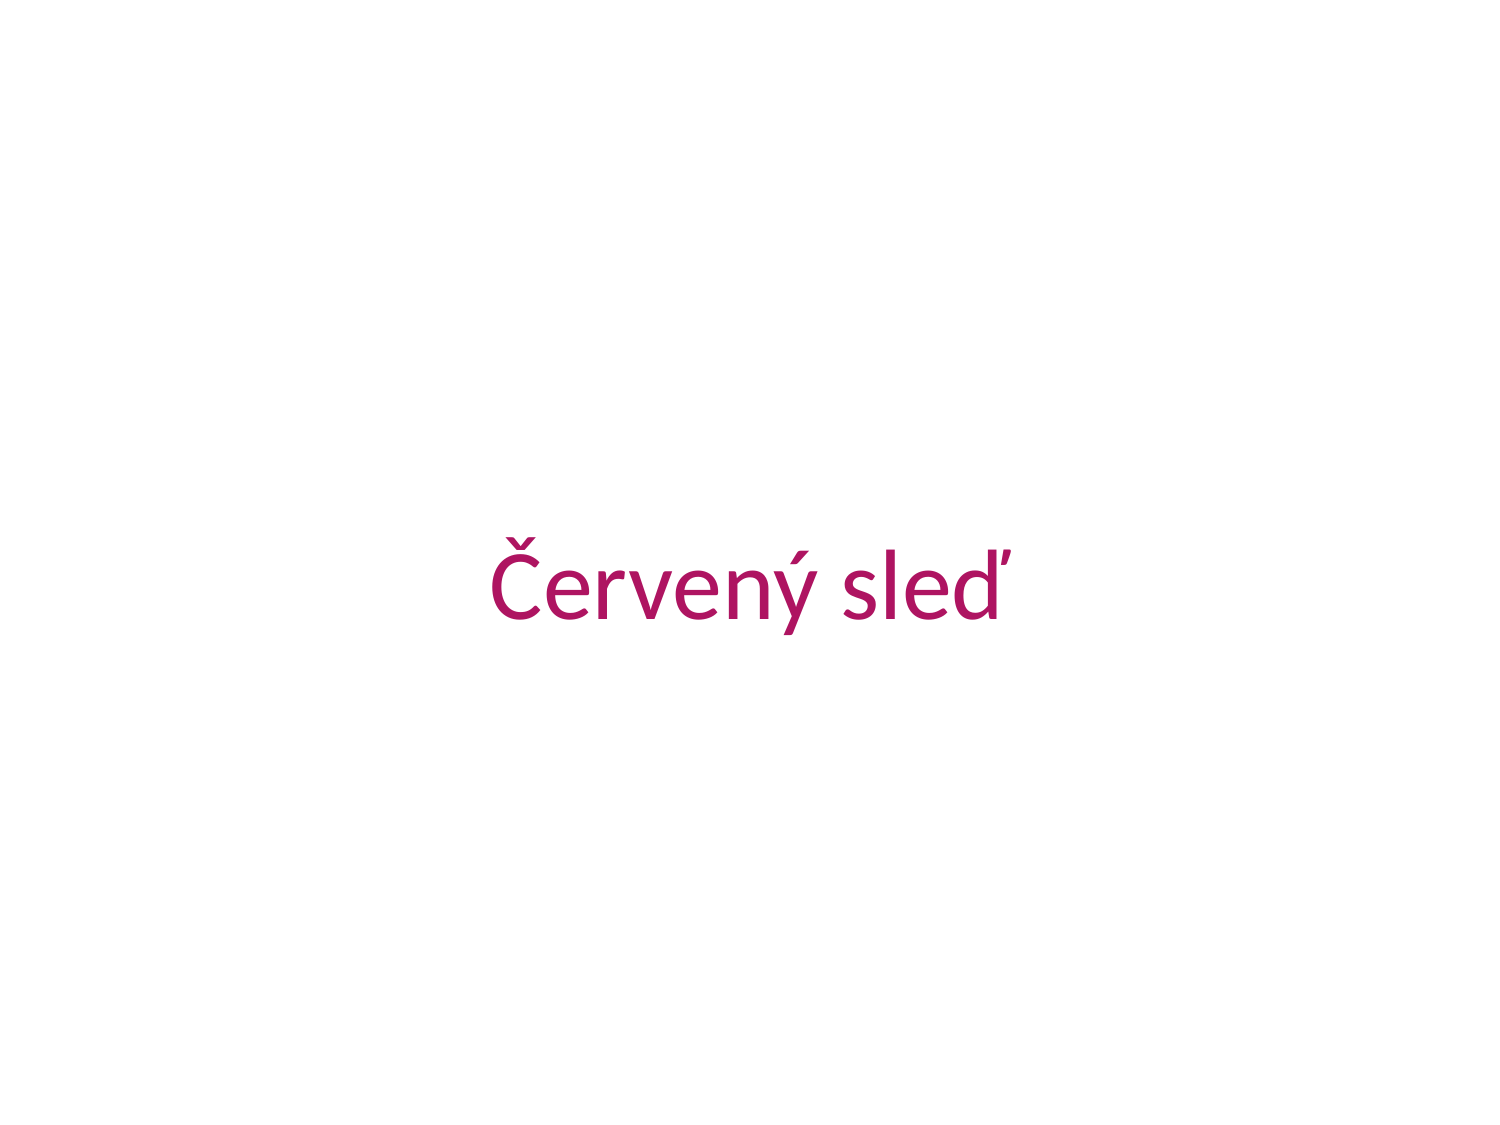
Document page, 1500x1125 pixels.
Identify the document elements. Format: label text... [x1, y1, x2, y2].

title Červený sleď [100, 255, 1400, 647]
